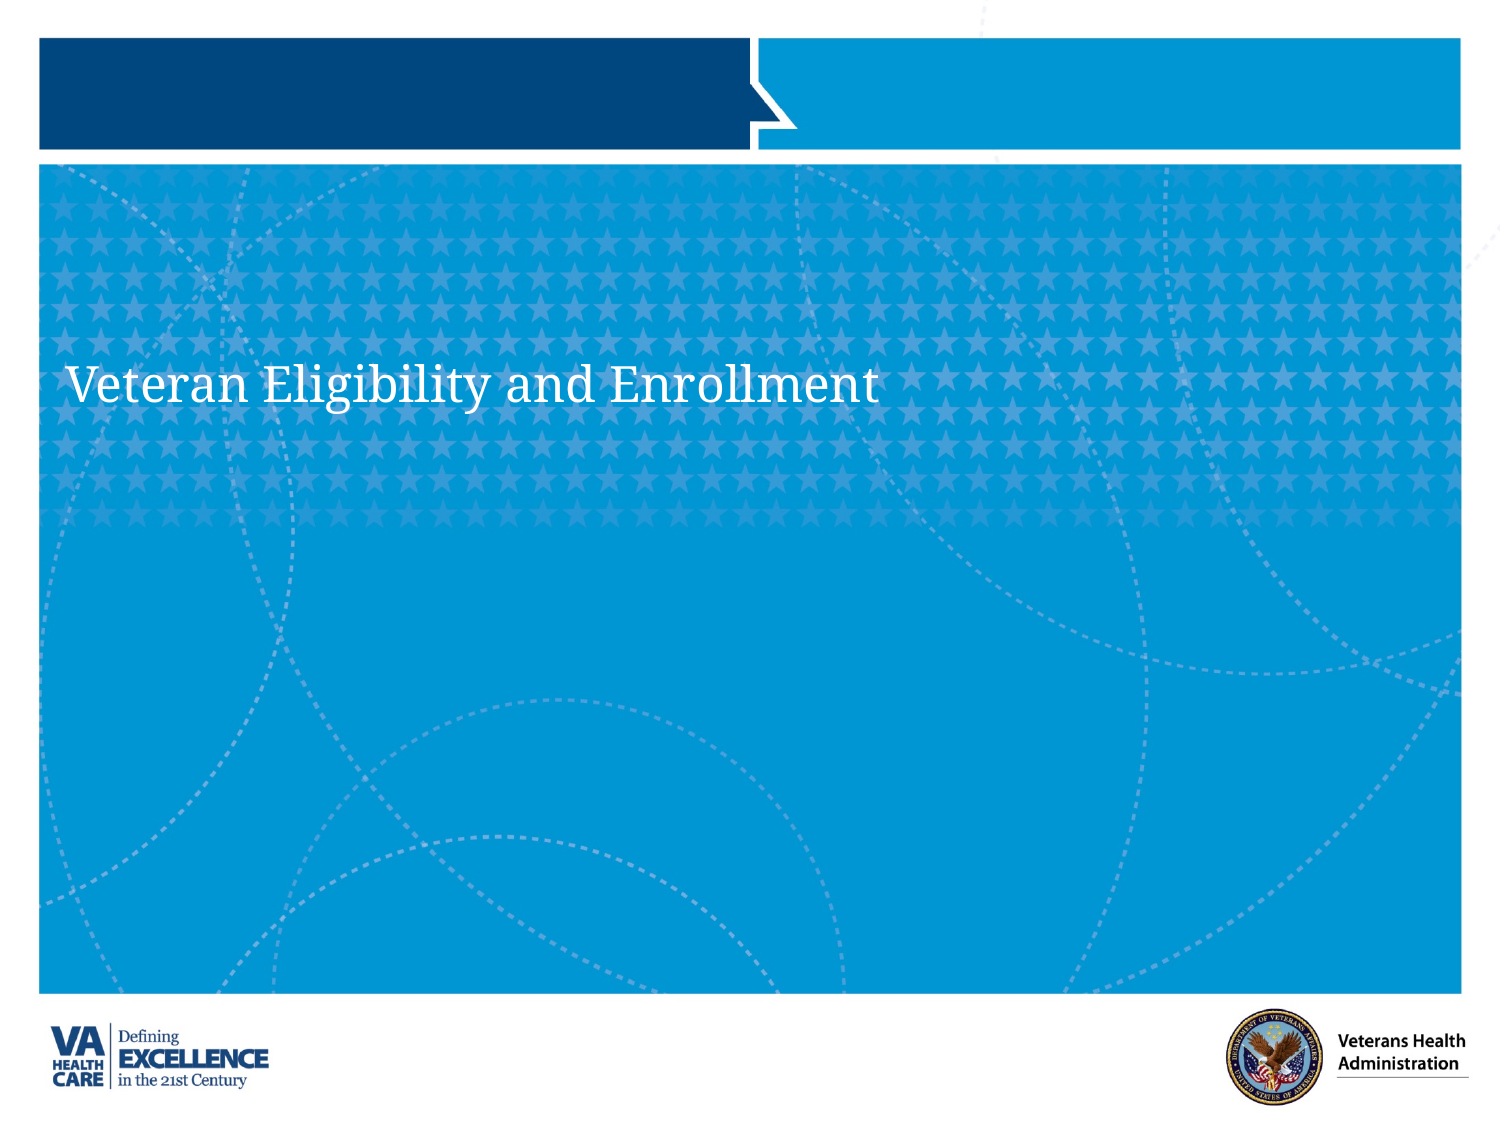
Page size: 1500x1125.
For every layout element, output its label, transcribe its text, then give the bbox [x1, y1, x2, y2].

title Veteran Eligibility and Enrollment [50, 305, 1325, 425]
picture [0, 0, 1500, 1125]
